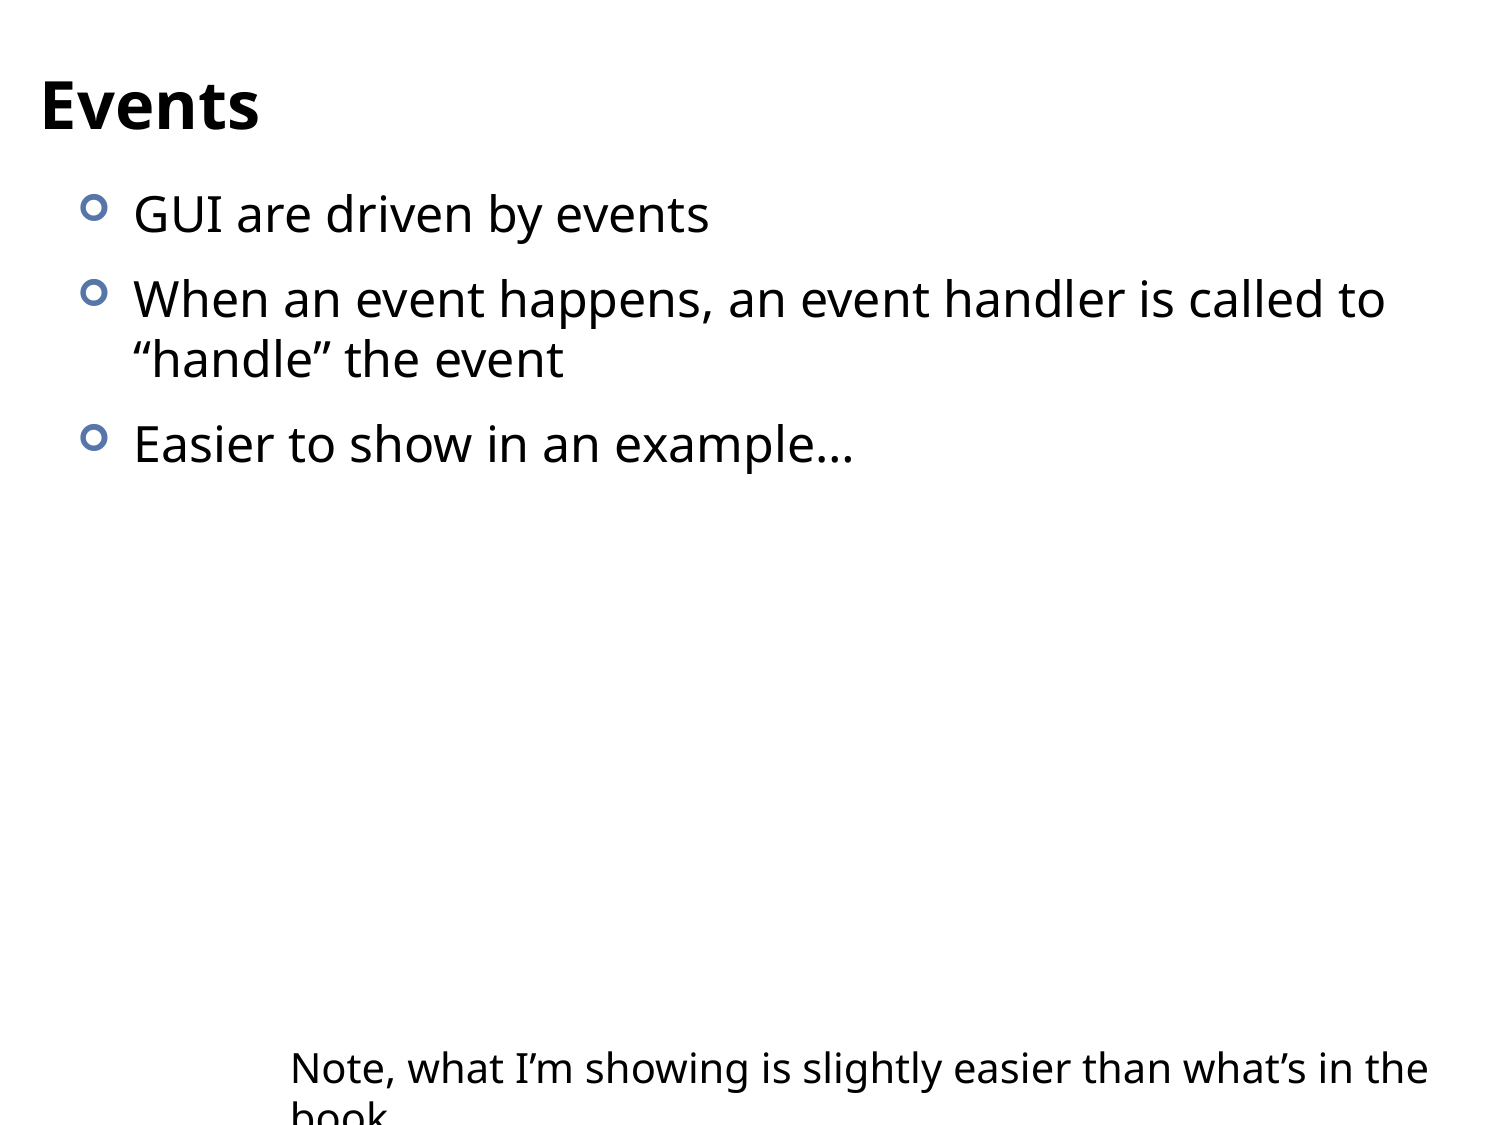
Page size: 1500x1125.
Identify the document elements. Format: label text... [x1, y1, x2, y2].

list GUI are driven by events When an event happens, an event handler is called to “handle” the event Easier to show in an example… [62, 174, 1451, 1013]
title Events [24, 18, 1451, 188]
text_box Note, what I’m showing is slightly easier than what’s in the book… [274, 1034, 1463, 1125]
